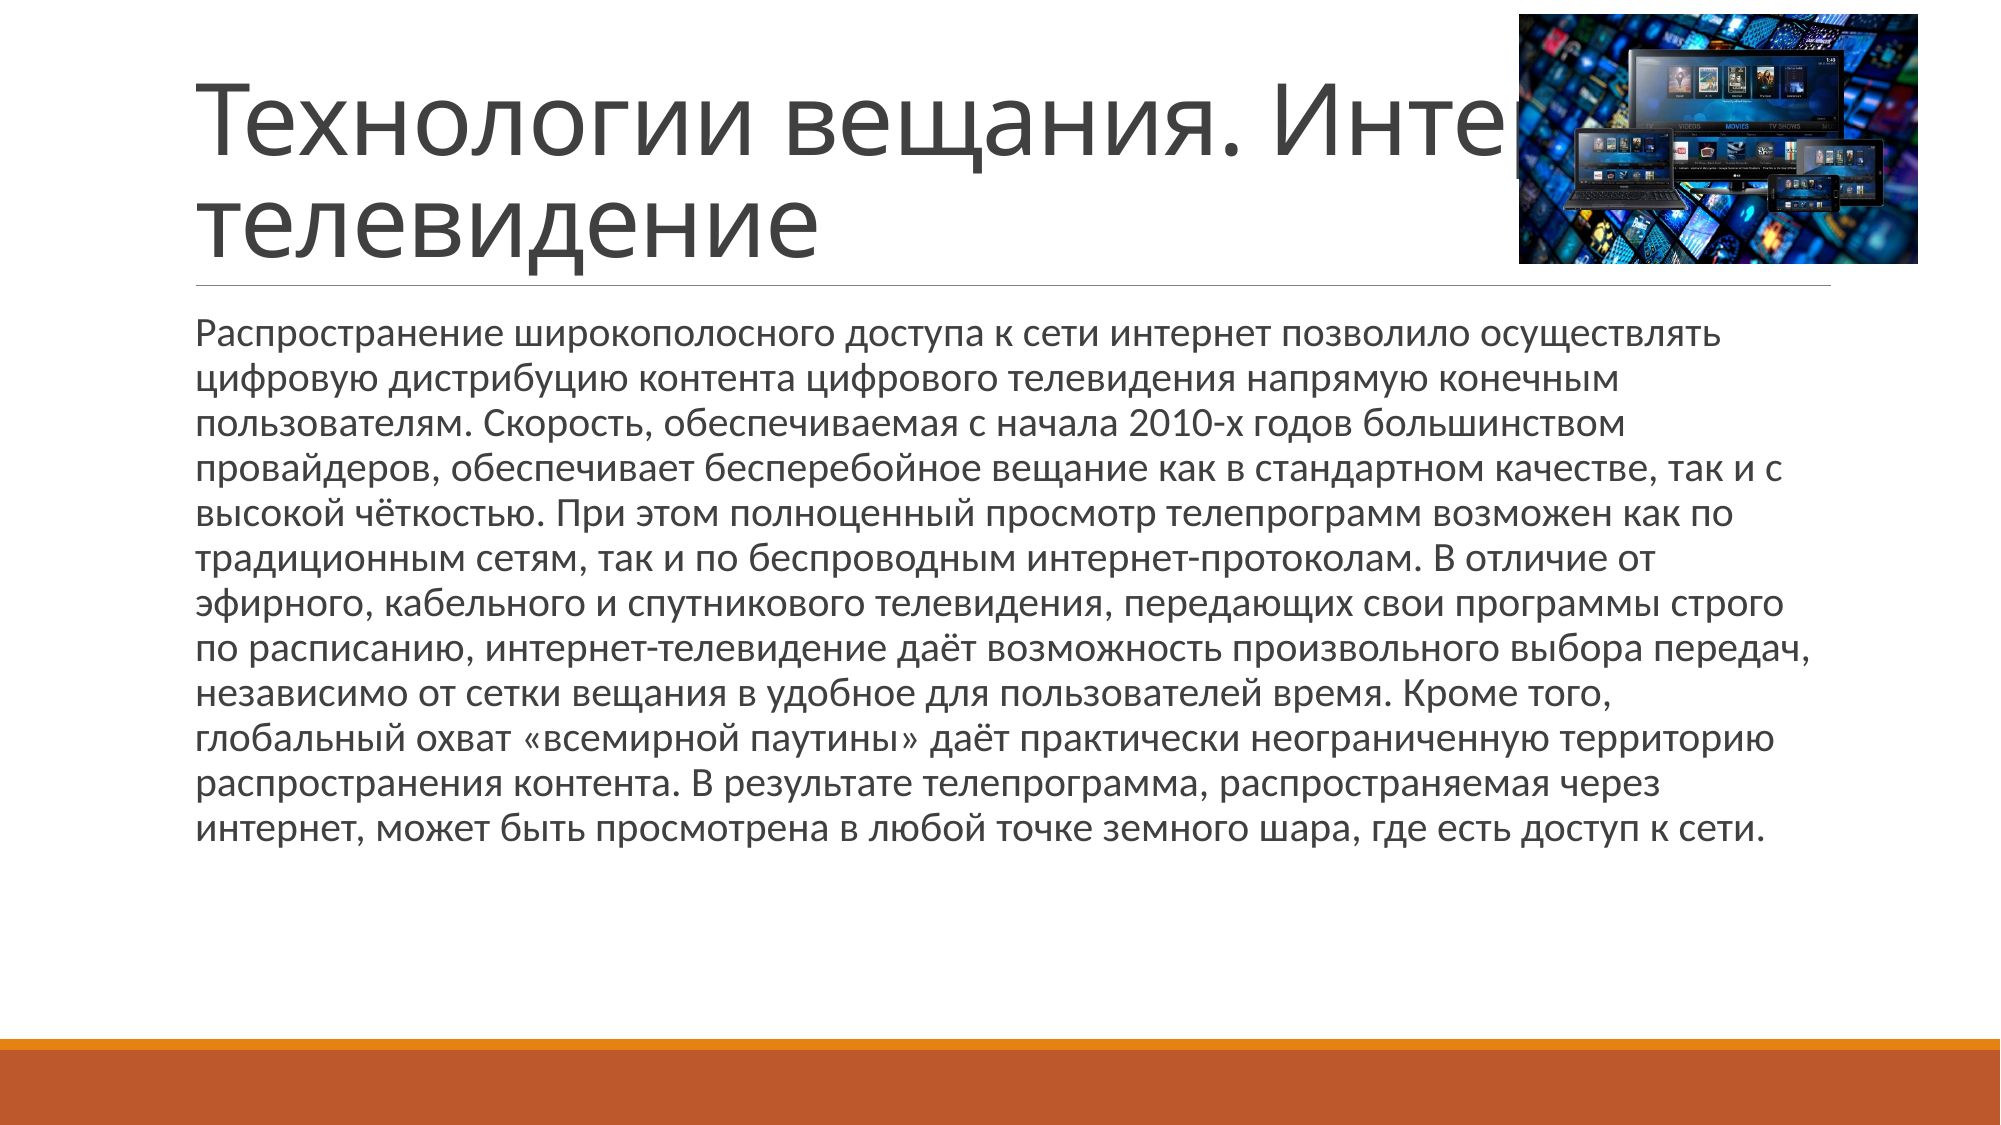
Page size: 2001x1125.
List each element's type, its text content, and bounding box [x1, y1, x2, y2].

picture [1519, 14, 1918, 264]
list Распространение широкополосного доступа к сети интернет позволило осуществлять цифровую дистрибуцию контента цифрового телевидения напрямую конечным пользователям. Скорость, обеспечиваемая с начала 2010-х годов большинством провайдеров, обеспечивает бесперебойное вещание как в стандартном качестве, так и с высокой чёткостью. При этом полноценный просмотр телепрограмм возможен как по традиционным сетям, так и по беспроводным интернет-протоколам. В отличие от эфирного, кабельного и спутникового телевидения, передающих свои программы строго по расписанию, интернет-телевидение даёт возможность произвольного выбора передач, независимо от сетки вещания в удобное для пользователей время. Кроме того, глобальный охват «всемирной паутины» даёт практически неограниченную территорию распространения контента. В результате телепрограмма, распространяемая через интернет, может быть просмотрена в любой точке земного шара, где есть доступ к сети. [180, 302, 1830, 963]
title Технологии вещания. Интернет телевидение [180, 47, 1830, 285]
